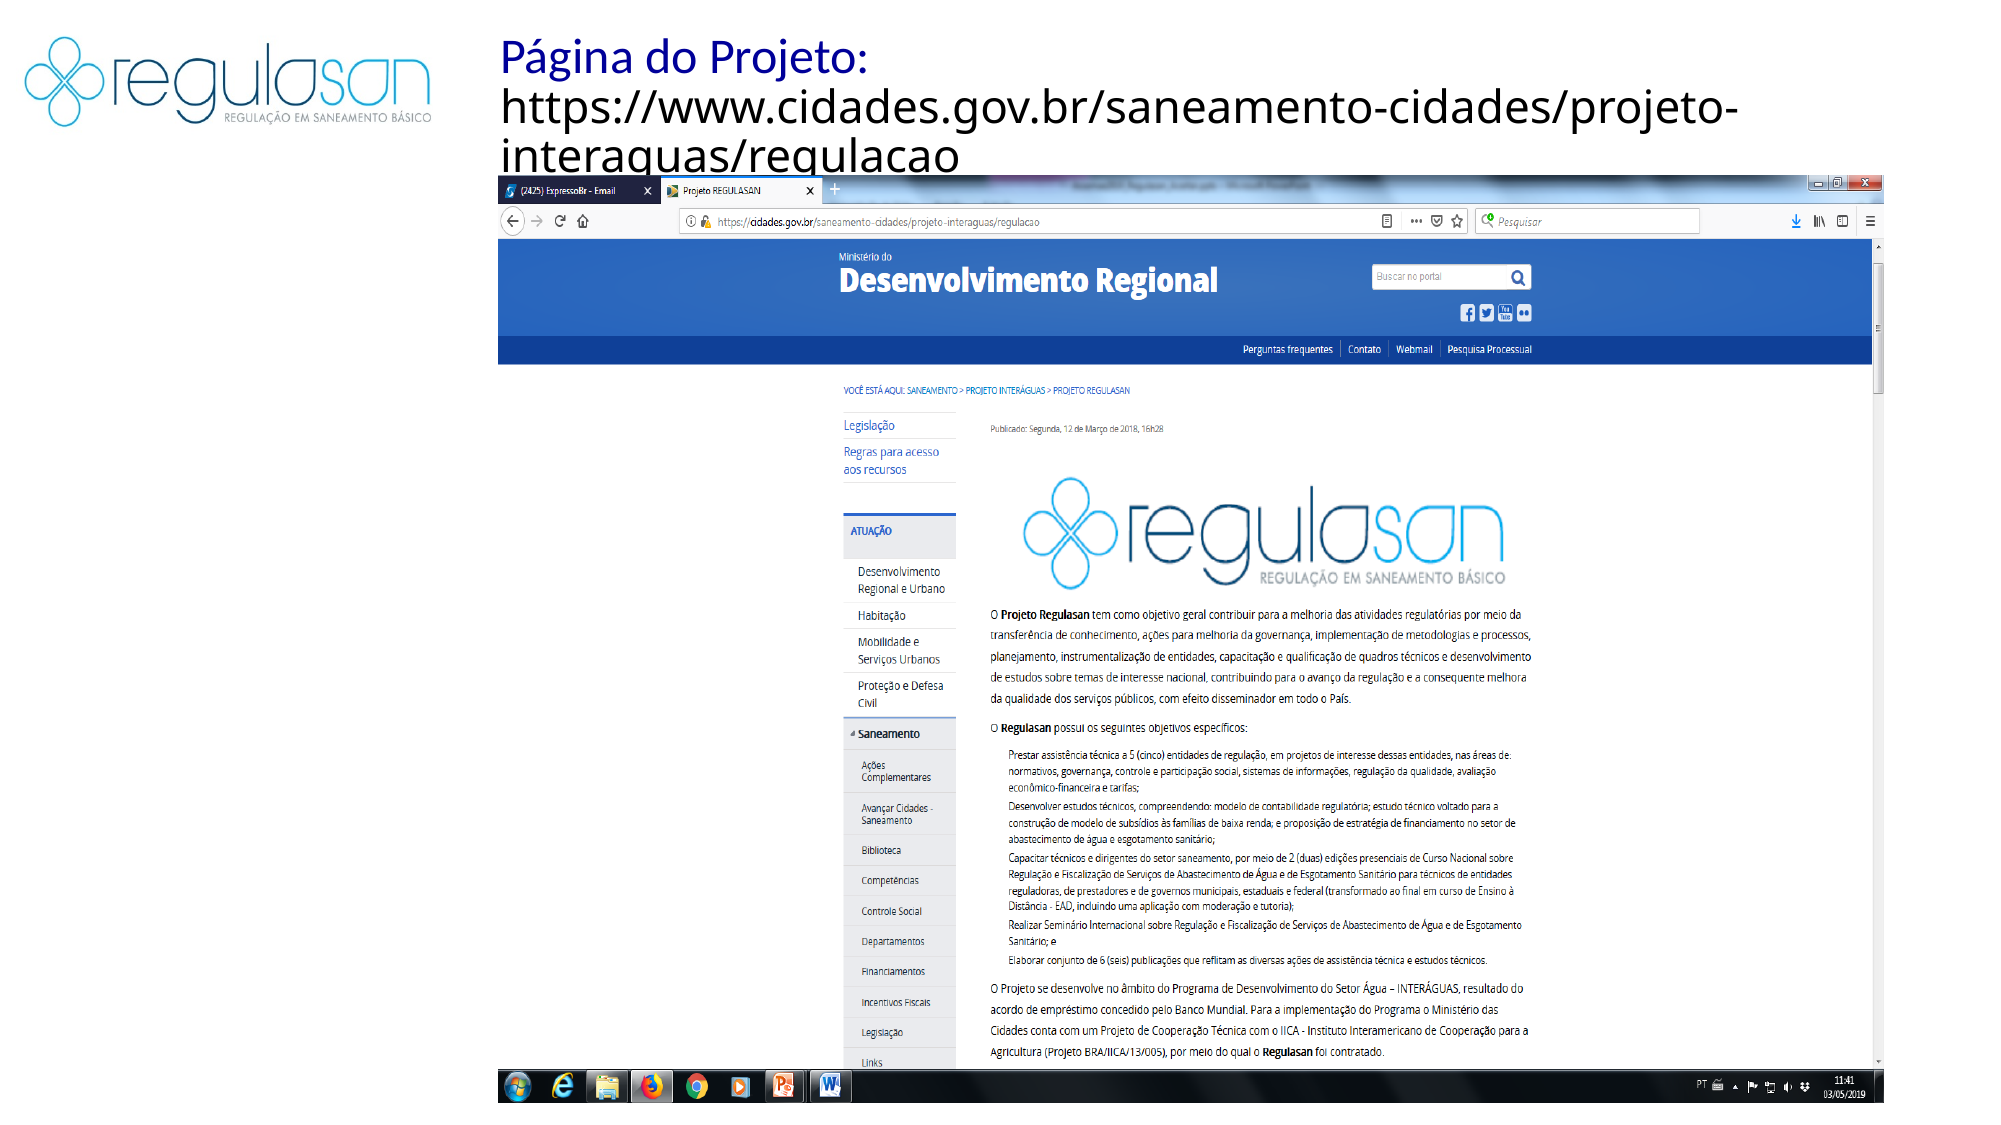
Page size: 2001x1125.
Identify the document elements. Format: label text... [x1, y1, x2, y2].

picture [16, 24, 439, 139]
text_box Página do Projeto: https://www.cidades.gov.br/saneamento-cidades/projeto-interaguas/regulacao [485, 0, 1987, 213]
picture [498, 175, 1884, 1103]
